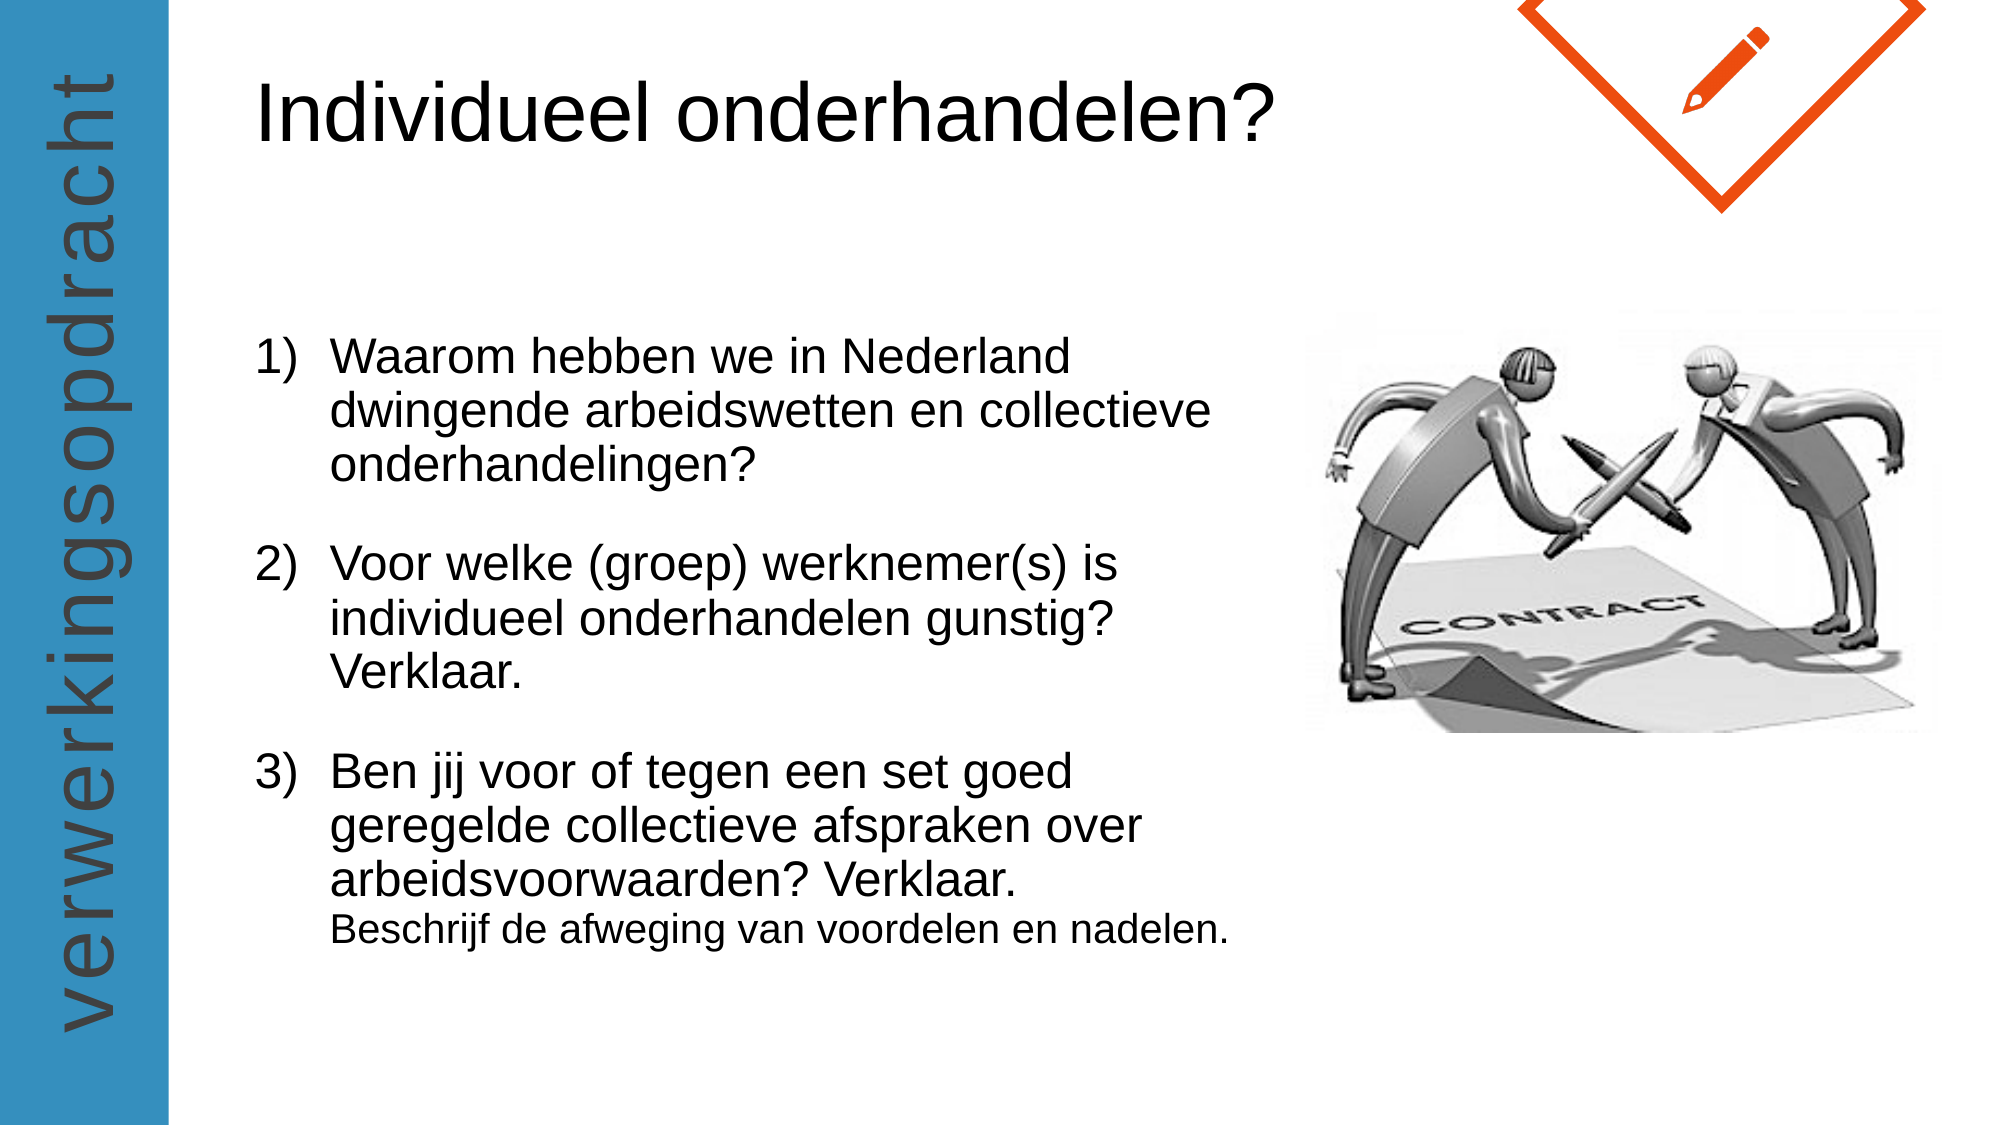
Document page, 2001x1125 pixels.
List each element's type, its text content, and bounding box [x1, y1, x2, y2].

list Individueel onderhandelen? Waarom hebben we in Nederland dwingende arbeidswetten en collectieve onderhandelingen? Voor welke (groep) werknemer(s) is individueel onderhandelen gunstig? Verklaar. Ben jij voor of tegen een set goed geregelde collectieve afspraken over arbeidsvoorwaarden? Verklaar. Beschrijf de afweging van voordelen en nadelen. [239, 62, 1296, 1083]
picture [1295, 298, 1942, 733]
picture [1673, 18, 1778, 123]
